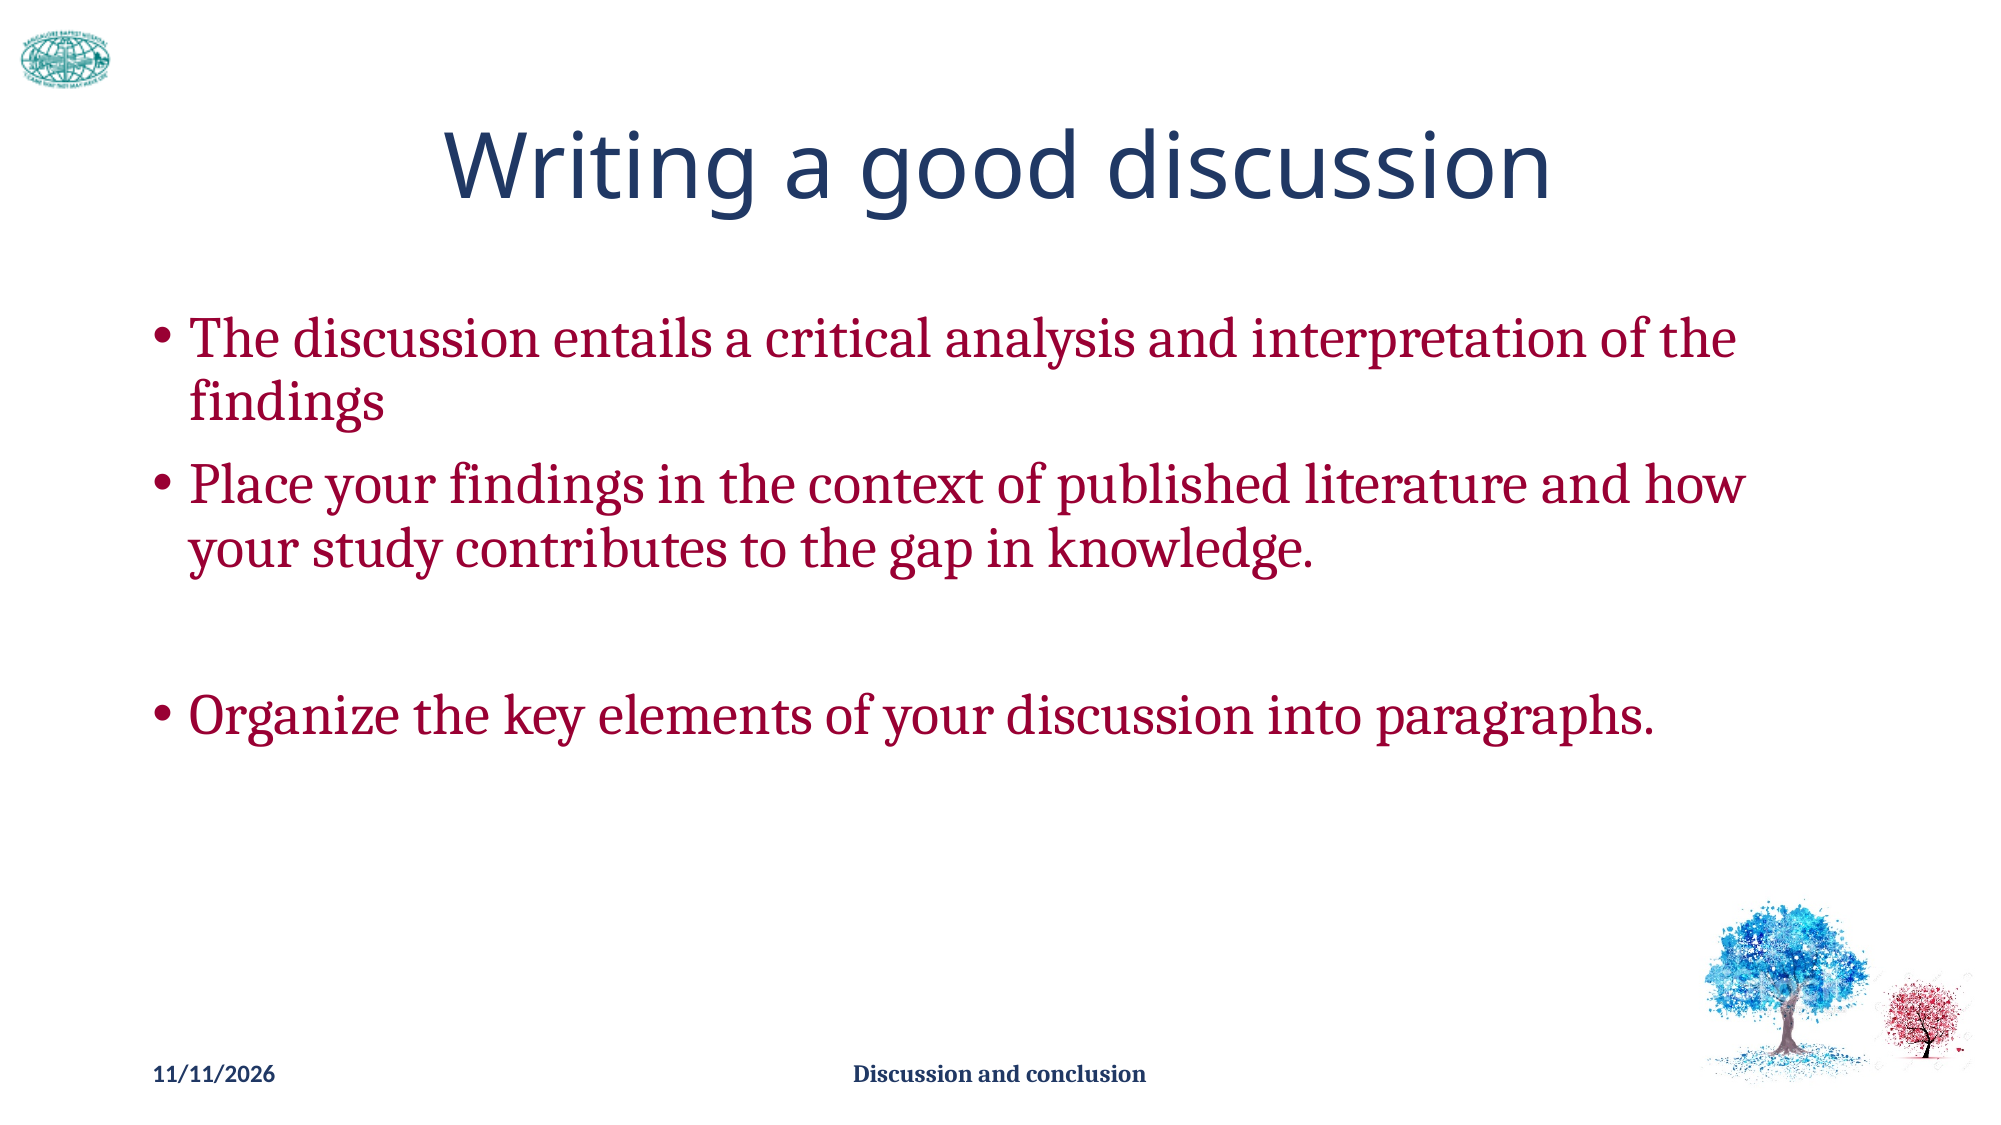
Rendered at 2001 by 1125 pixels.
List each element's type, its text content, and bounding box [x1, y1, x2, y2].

list The discussion entails a critical analysis and interpretation of the findings Place your findings in the context of published literature and how your study contributes to the gap in knowledge. Organize the key elements of your discussion into paragraphs. [137, 299, 1863, 1014]
picture [17, 27, 114, 92]
footer Discussion and conclusion [662, 1042, 1338, 1103]
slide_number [137, 1042, 588, 1103]
picture [1677, 879, 1975, 1103]
title Writing a good discussion [137, 59, 1863, 278]
